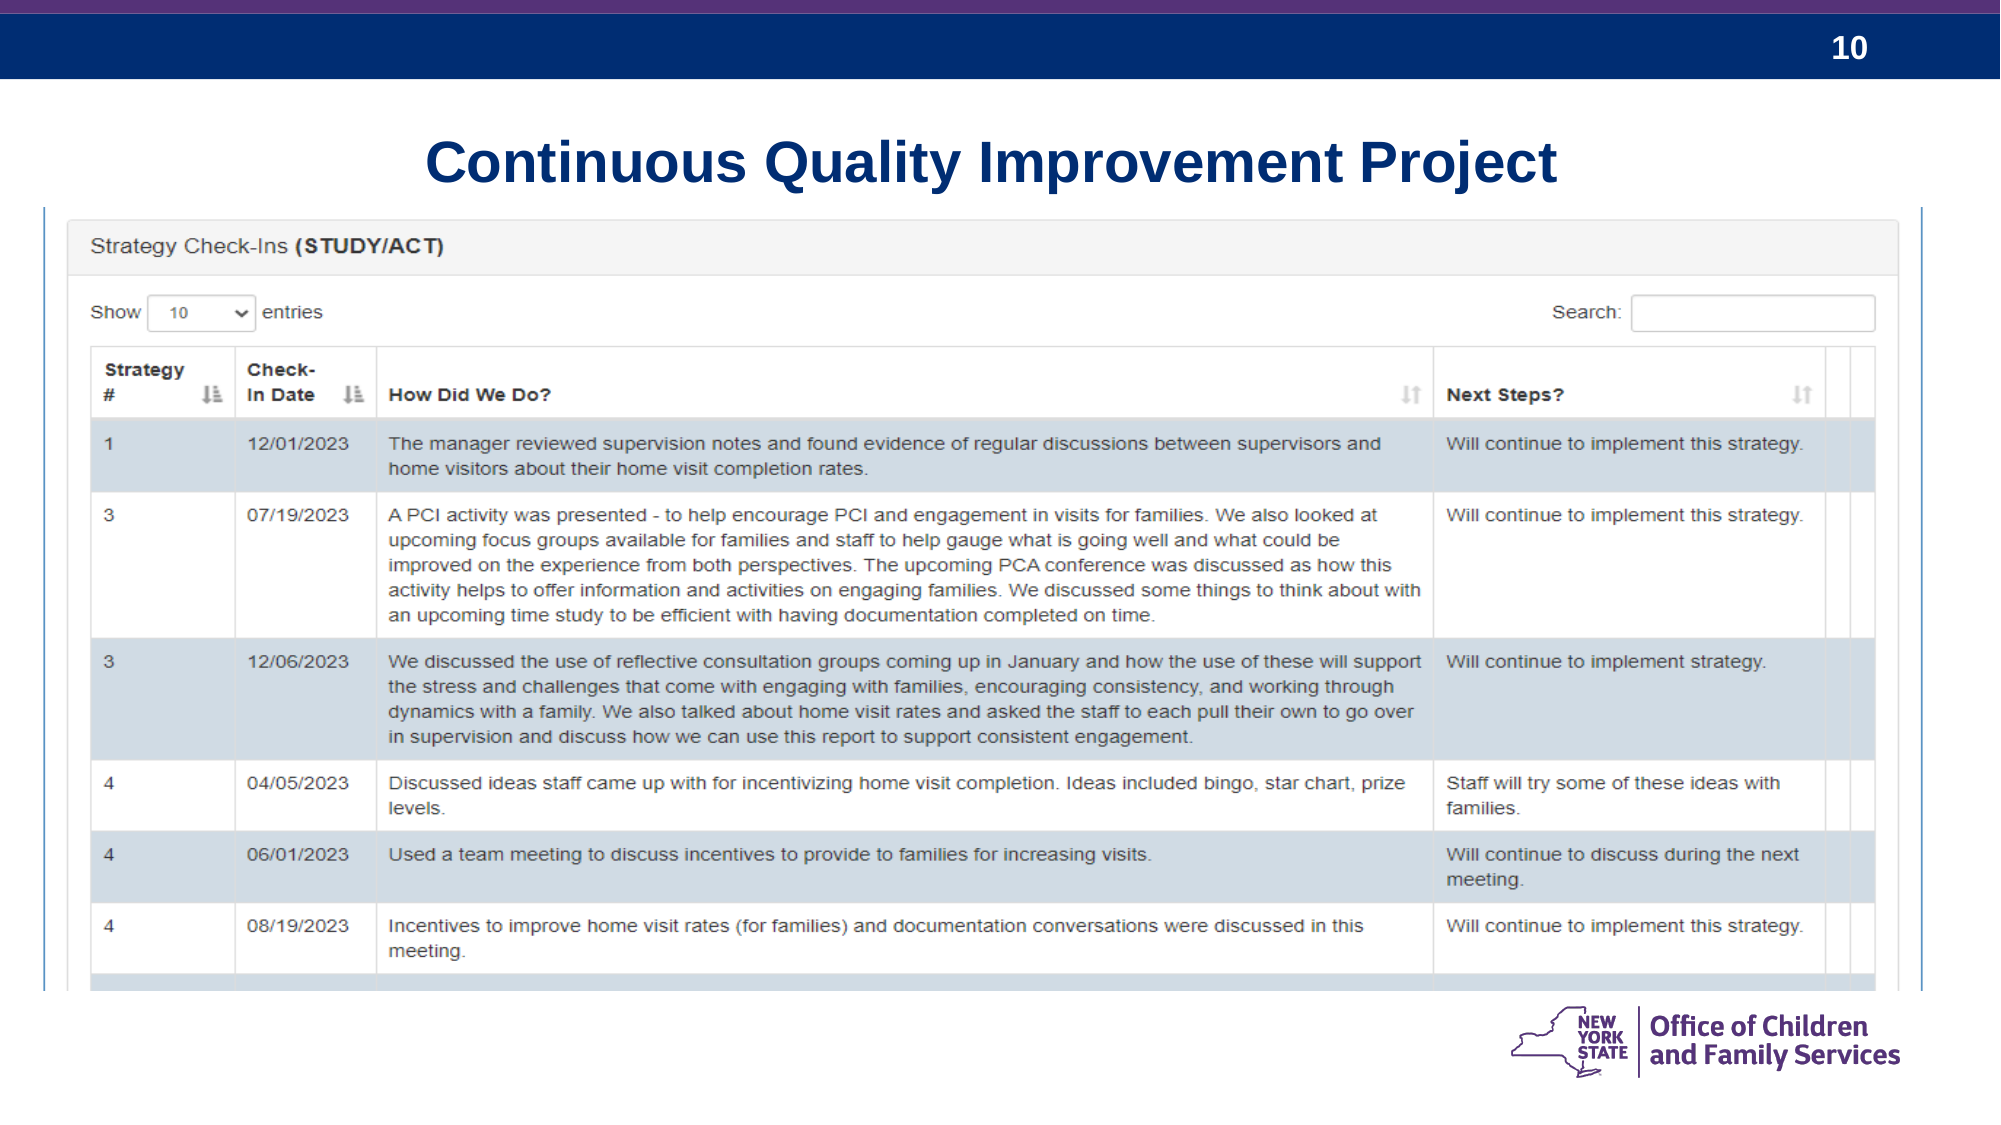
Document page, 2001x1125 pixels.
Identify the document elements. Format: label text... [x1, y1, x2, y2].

picture [0, 207, 2000, 991]
title Continuous Quality Improvement Project [99, 82, 1900, 205]
picture [1511, 1006, 1900, 1078]
